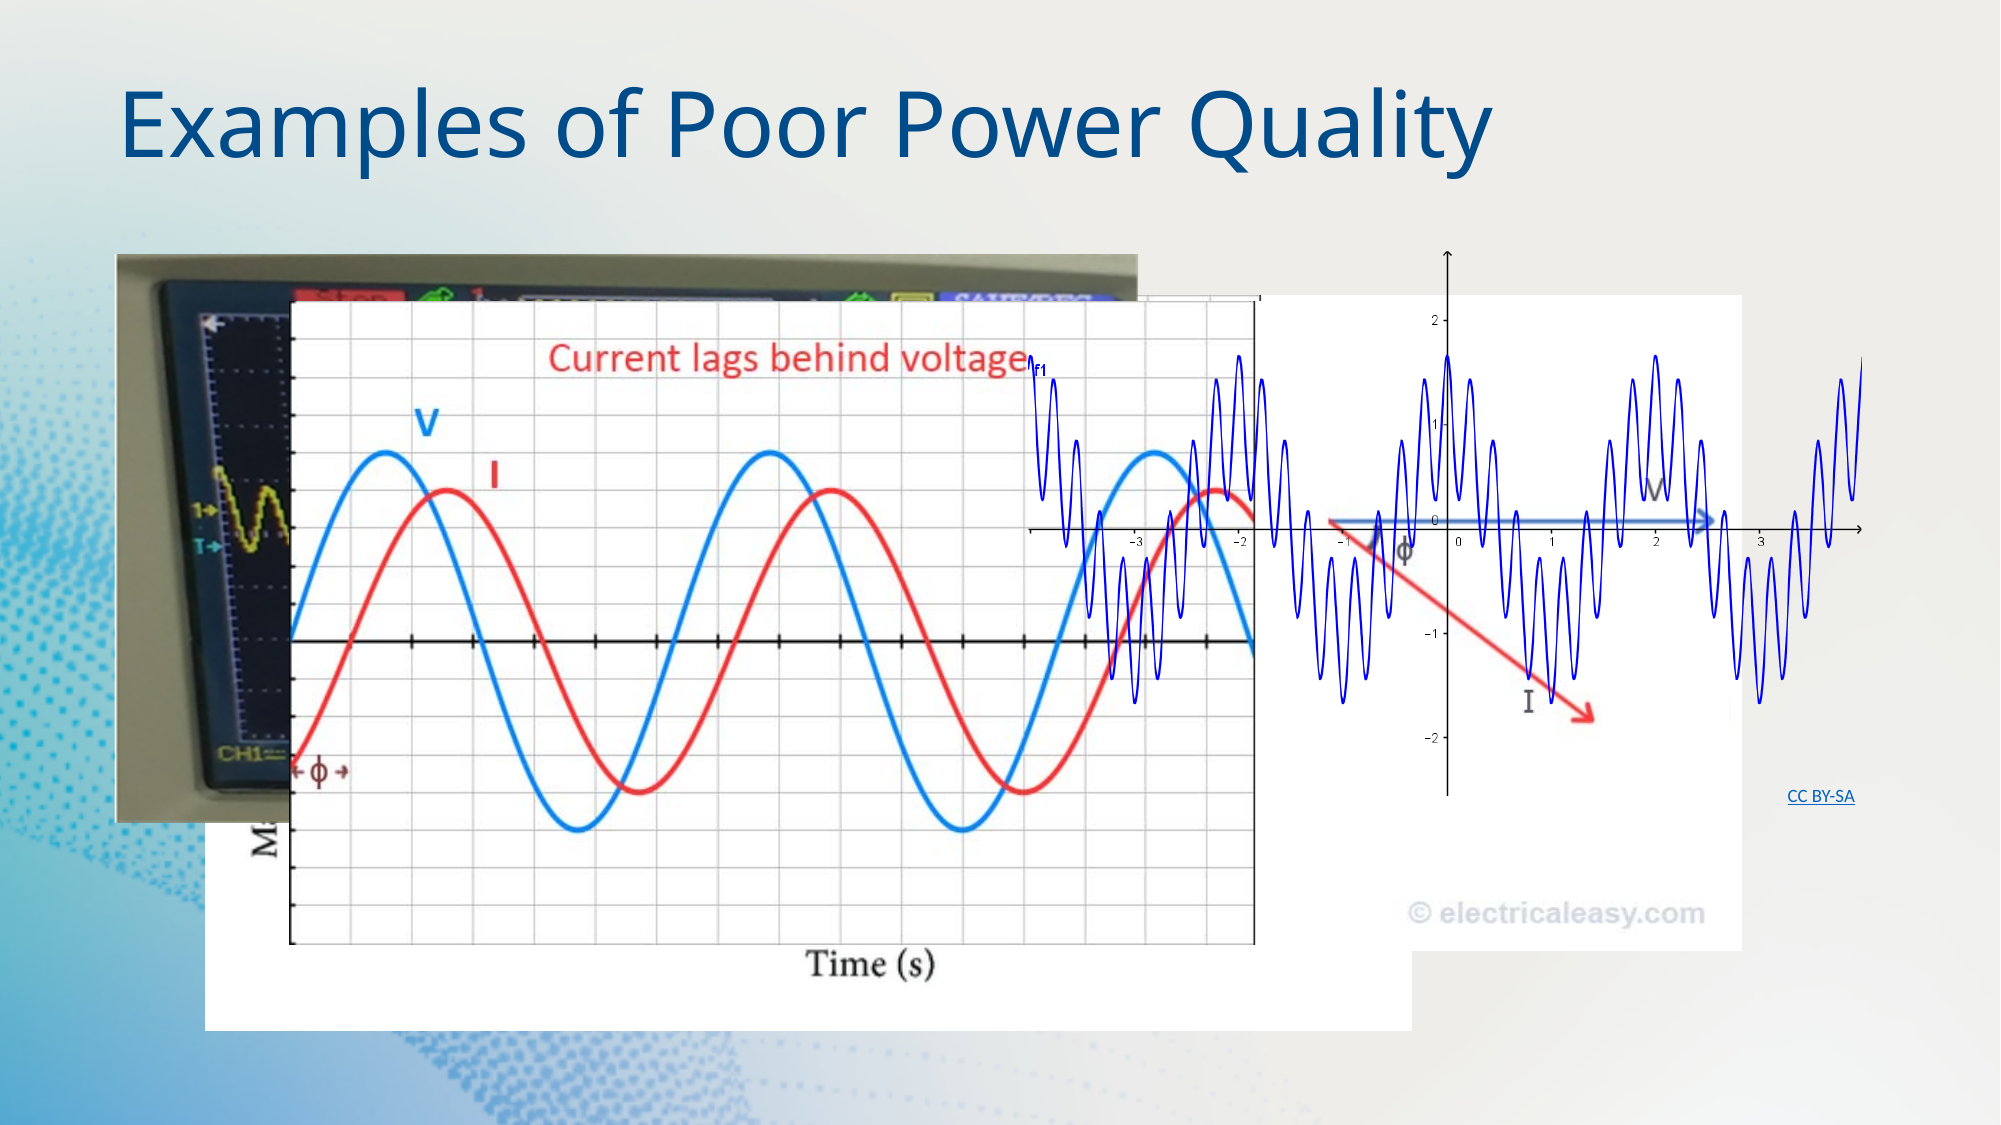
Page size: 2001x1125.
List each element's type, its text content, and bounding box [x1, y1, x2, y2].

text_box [1027, 250, 1882, 815]
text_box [106, 254, 1027, 827]
picture [0, 0, 2001, 1125]
title Examples of Poor Power Quality [102, 19, 1828, 237]
